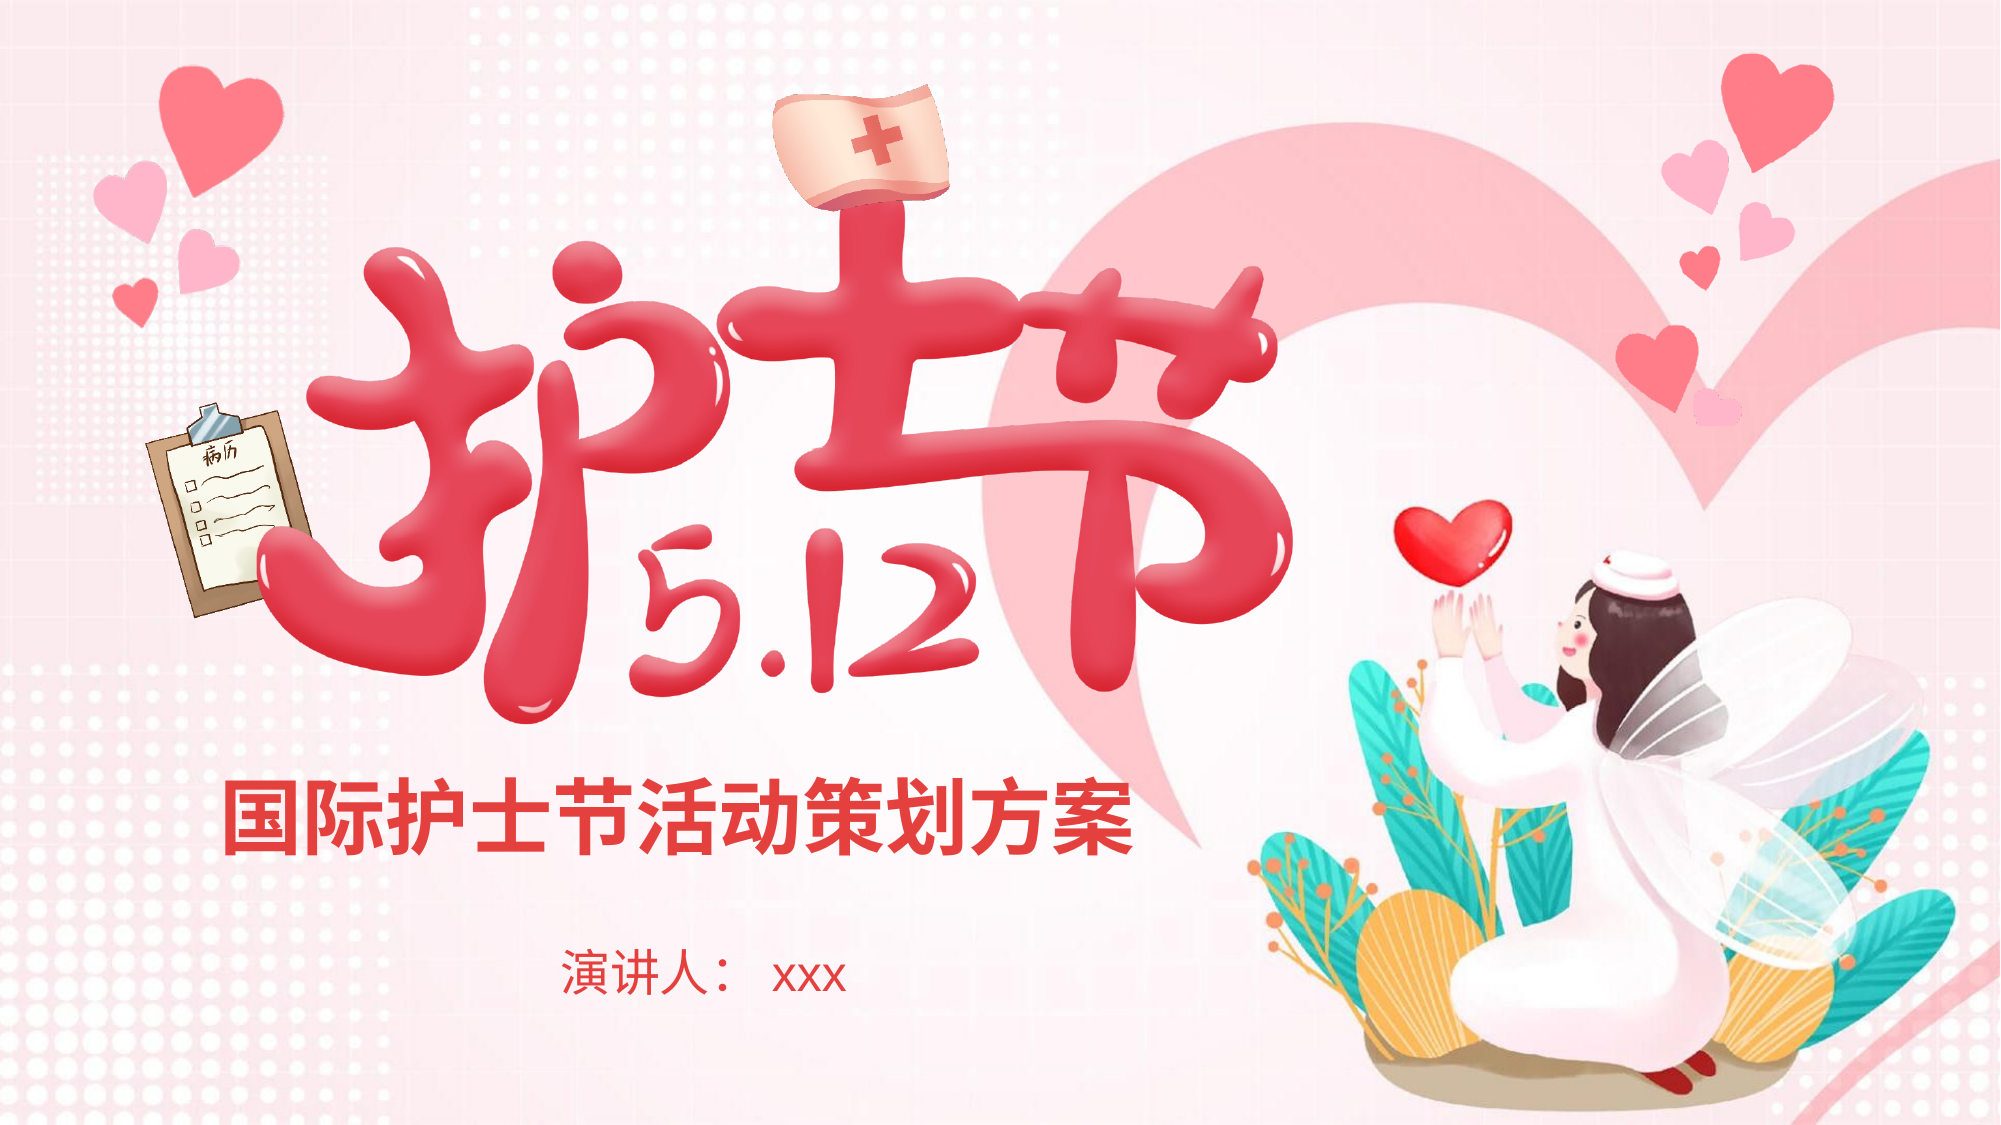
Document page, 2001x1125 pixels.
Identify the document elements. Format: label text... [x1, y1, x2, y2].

picture [0, 0, 2001, 1125]
text_box 演讲人：xxx [545, 934, 980, 1010]
text_box 国际护士节活动策划方案 [204, 758, 1305, 873]
